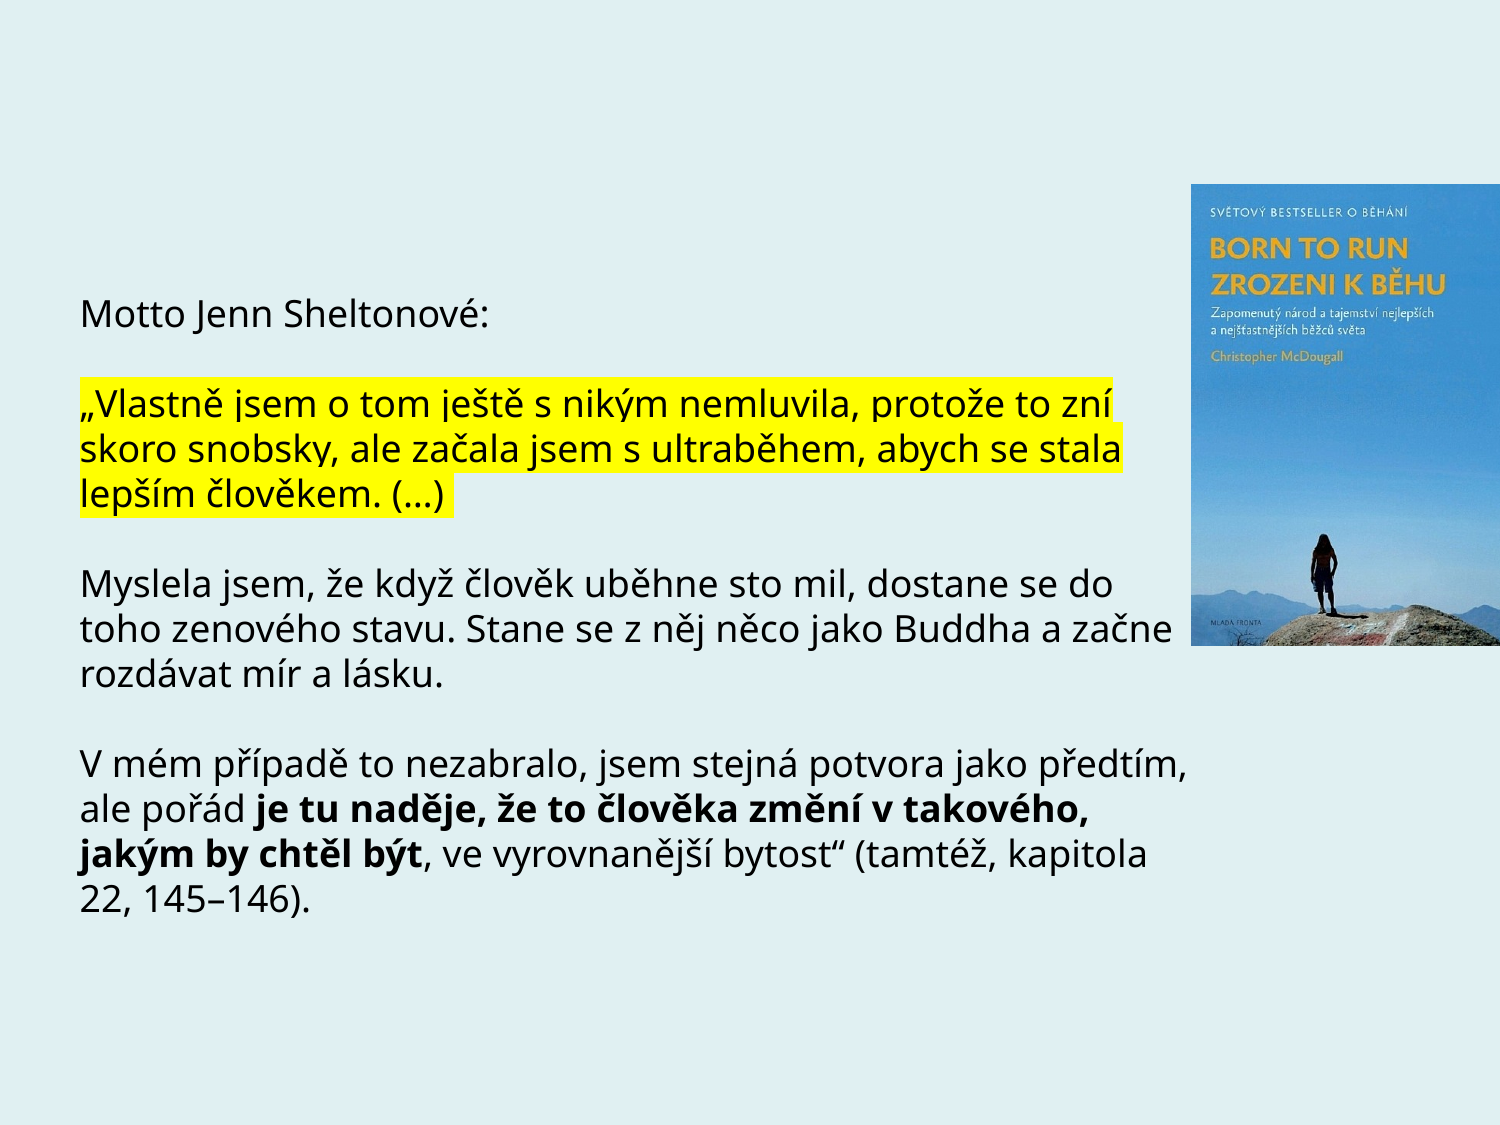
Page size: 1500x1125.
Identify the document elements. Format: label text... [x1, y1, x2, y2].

text_box Motto Jenn Sheltonové: „Vlastně jsem o tom ještě s nikým nemluvila, protože to zní skoro snobsky, ale začala jsem s ultraběhem, abych se stala lepším člověkem. (…) Myslela jsem, že když člověk uběhne sto mil, dostane se do toho zenového stavu. Stane se z něj něco jako Buddha a začne rozdávat mír a lásku. V mém případě to nezabralo, jsem stejná potvora jako předtím, ale pořád je tu naděje, že to člověka změní v takového, jakým by chtěl být, ve vyrovnanější bytost“ (tamtéž, kapitola 22, 145–146). [64, 282, 1211, 927]
picture [1190, 184, 1500, 646]
